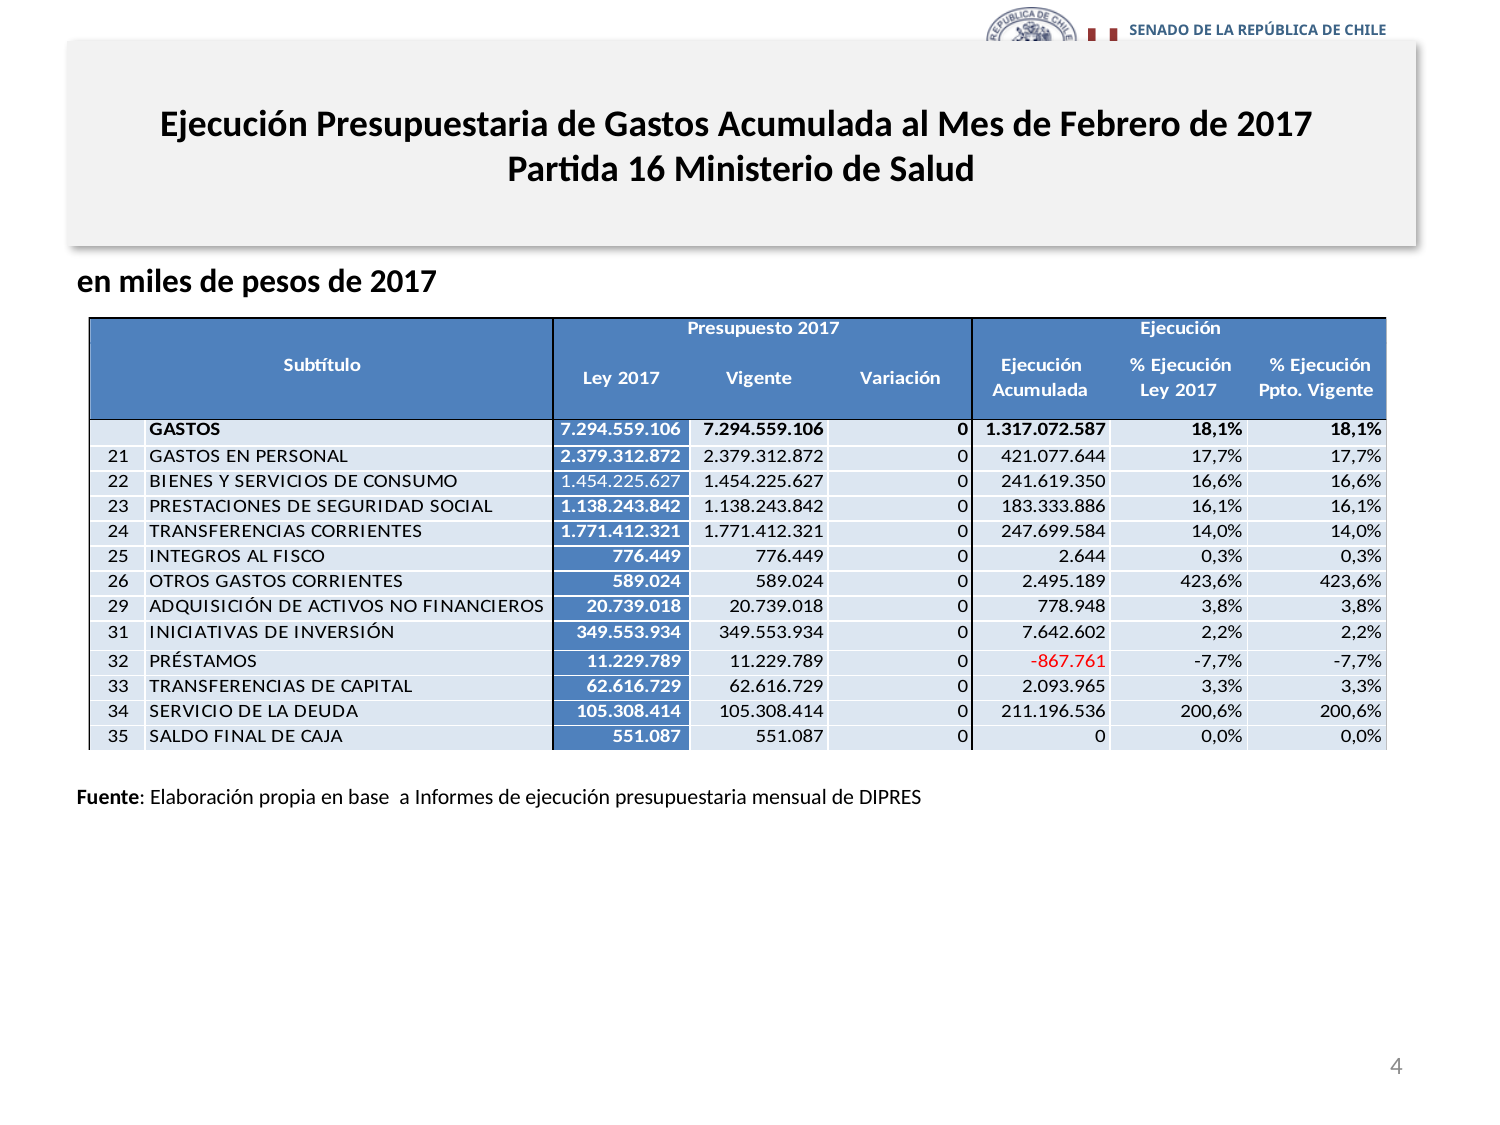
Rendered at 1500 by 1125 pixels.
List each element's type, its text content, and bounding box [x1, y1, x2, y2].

picture [986, 7, 1079, 41]
footer Fuente: Elaboración propia en base a Informes de ejecución presupuestaria mensual de DIPRES [62, 775, 1441, 835]
slide_number 4 [1067, 1035, 1418, 1095]
title Ejecución Presupuestaria de Gastos Acumulada al Mes de Febrero de 2017 Partida 16 Ministerio de Salud [67, 41, 1415, 246]
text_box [88, 316, 1389, 752]
text_box en miles de pesos de 2017 [62, 251, 1412, 327]
